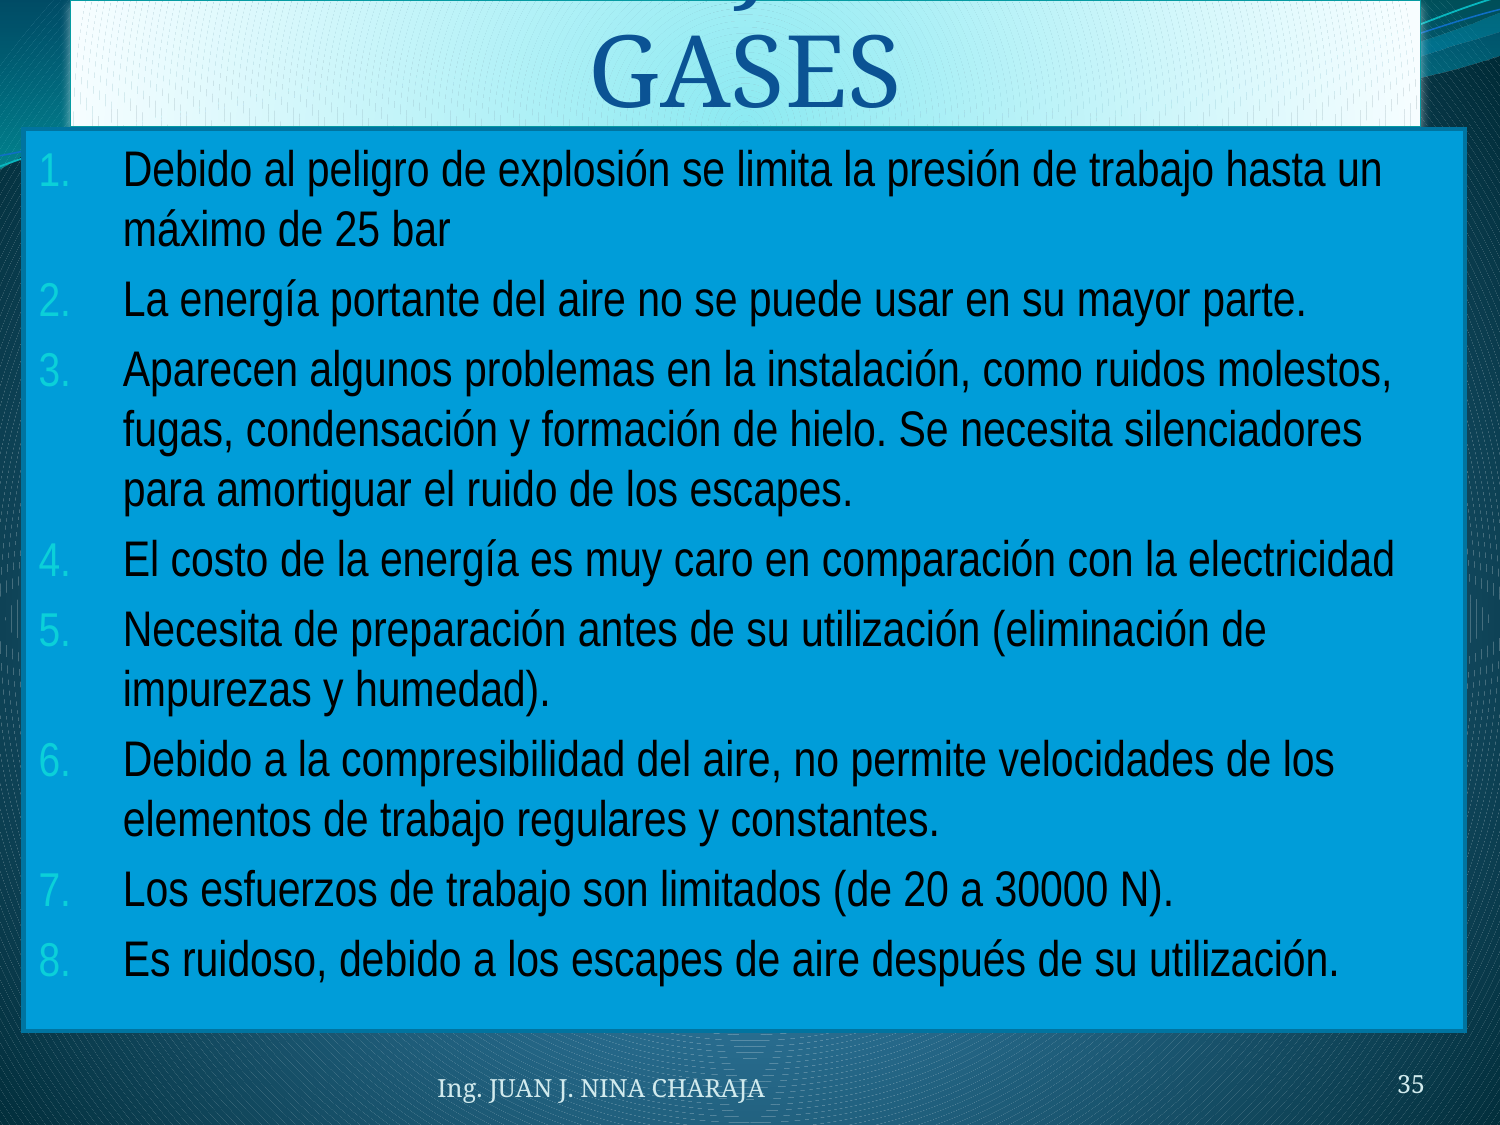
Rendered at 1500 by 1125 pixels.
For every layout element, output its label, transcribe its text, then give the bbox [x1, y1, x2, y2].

slide_number 35 [1299, 1042, 1425, 1103]
list Debido al peligro de explosión se limita la presión de trabajo hasta un máximo de 25 bar La energía portante del aire no se puede usar en su mayor parte. Aparecen algunos problemas en la instalación, como ruidos molestos, fugas, condensación y formación de hielo. Se necesita silenciadores para amortiguar el ruido de los escapes. El costo de la energía es muy caro en comparación con la electricidad Necesita de preparación antes de su utilización (eliminación de impurezas y humedad). Debido a la compresibilidad del aire, no permite velocidades de los elementos de trabajo regulares y constantes. Los esfuerzos de trabajo son limitados (de 20 a 30000 N). Es ruidoso, debido a los escapes de aire después de su utilización. [21, 127, 1467, 1033]
title DESVENTAJAS DE LOS GASES [70, 0, 1421, 127]
footer Ing. JUAN J. NINA CHARAJA [437, 1042, 988, 1103]
